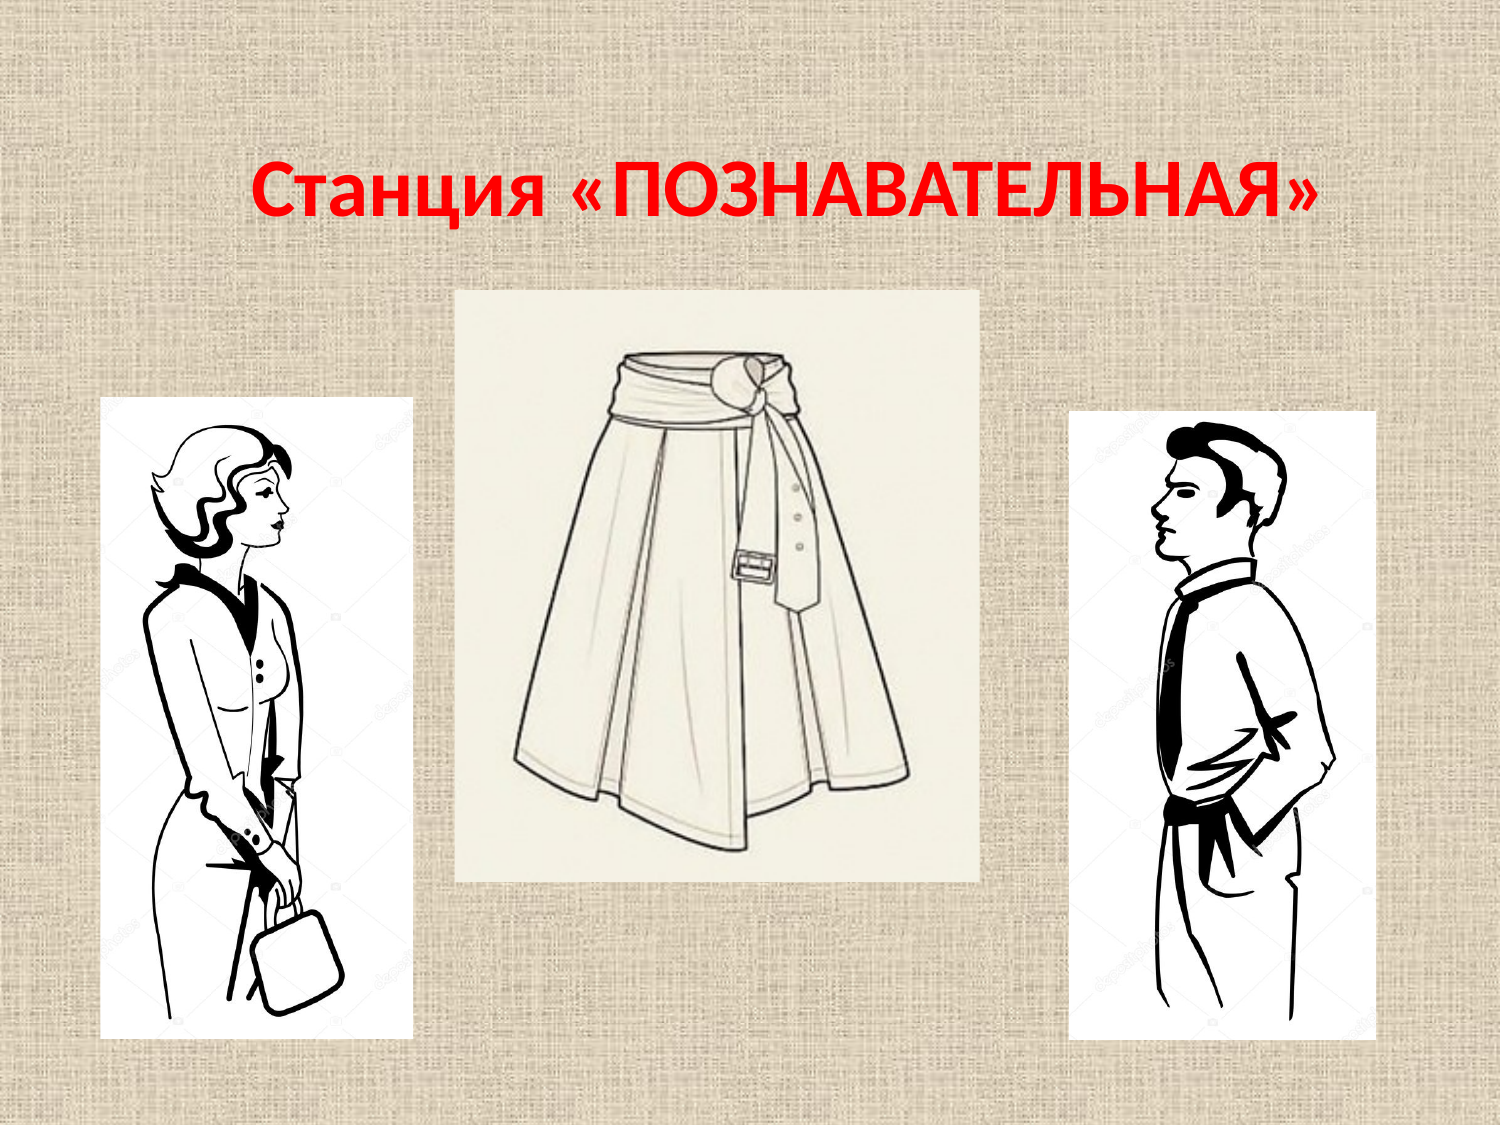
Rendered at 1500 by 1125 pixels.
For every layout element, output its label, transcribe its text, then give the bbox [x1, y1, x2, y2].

text_box Станция «ПОЗНАВАТЕЛЬНАЯ» [236, 125, 1344, 241]
picture [0, 0, 1500, 1125]
